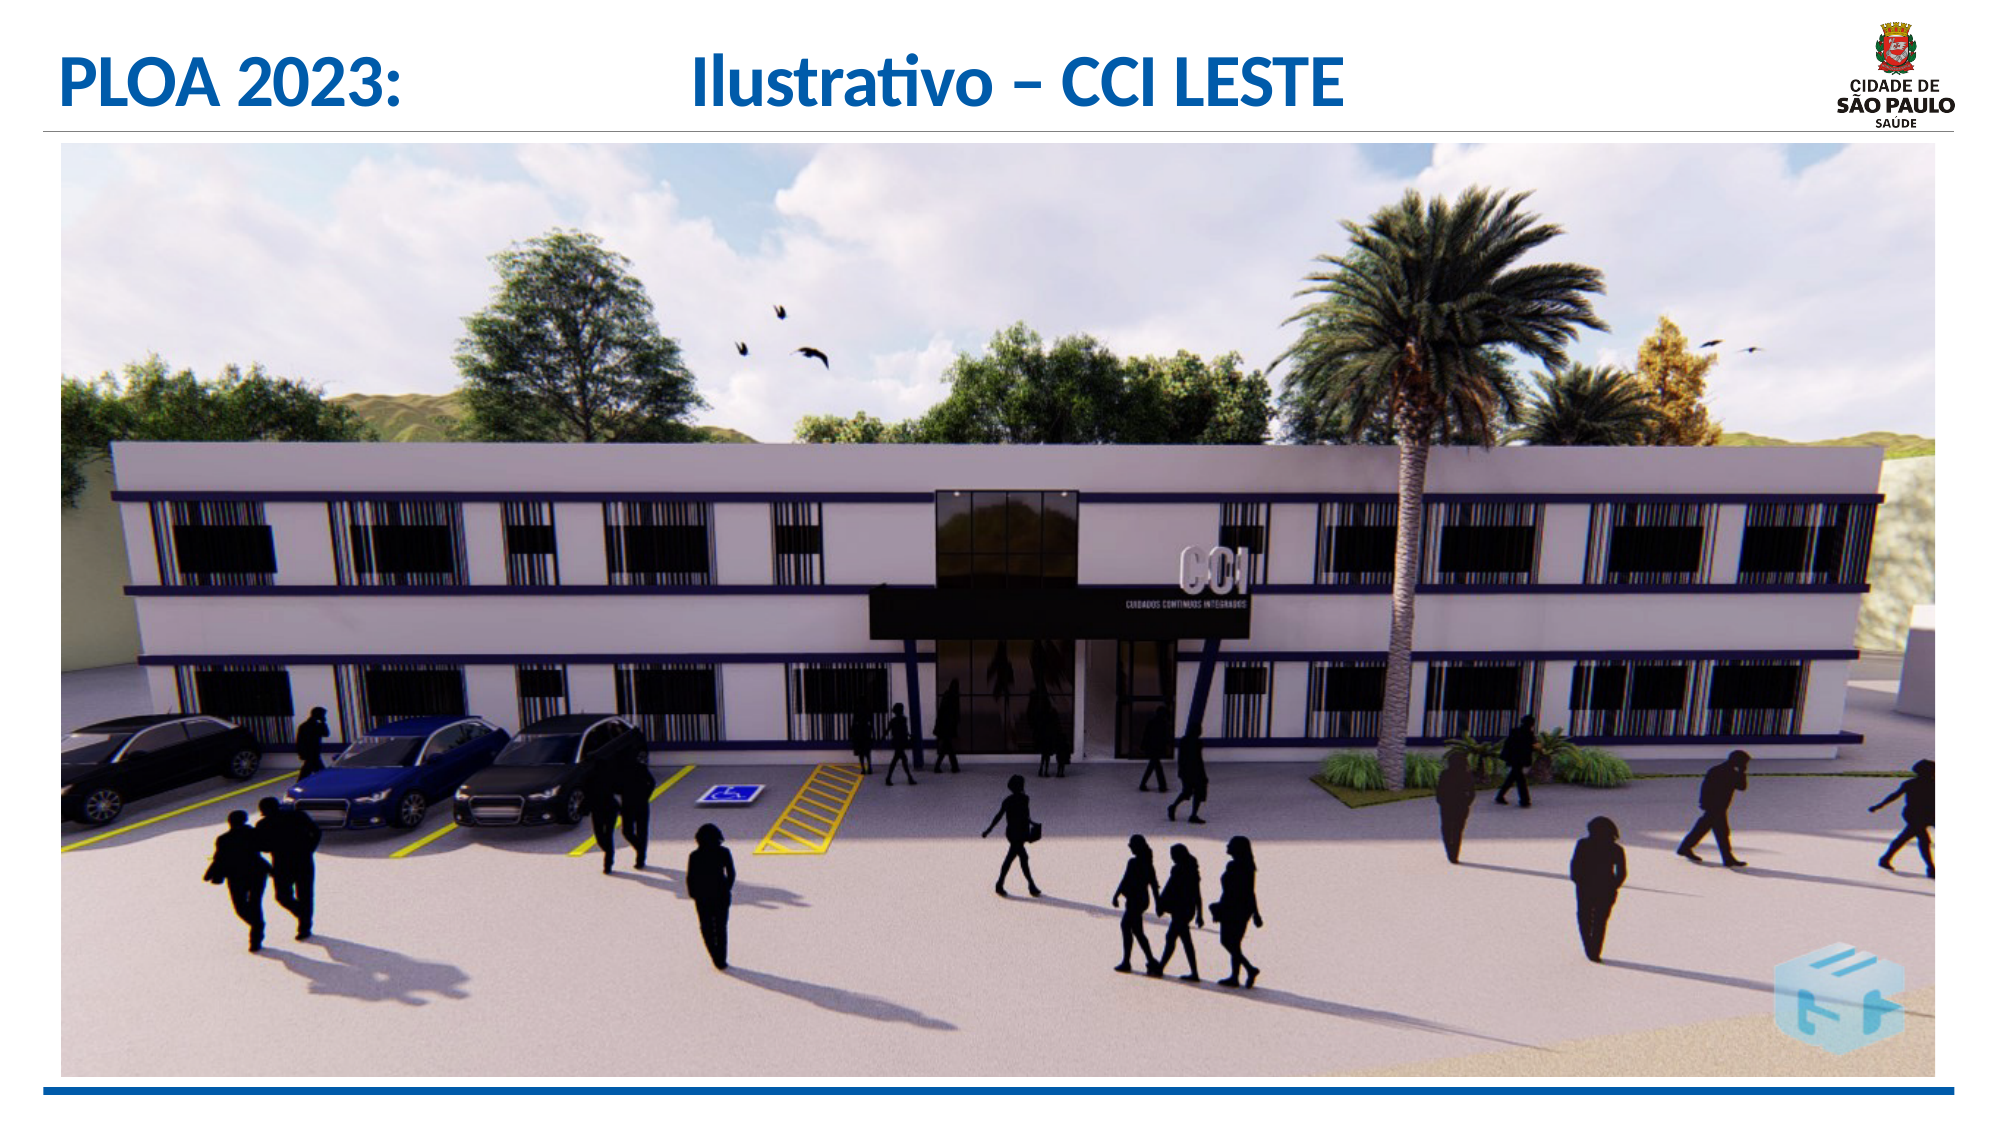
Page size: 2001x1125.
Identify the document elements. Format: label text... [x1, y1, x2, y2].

picture [60, 142, 1936, 1077]
title PLOA 2023: Ilustrativo – CCI LESTE [43, 22, 1955, 130]
